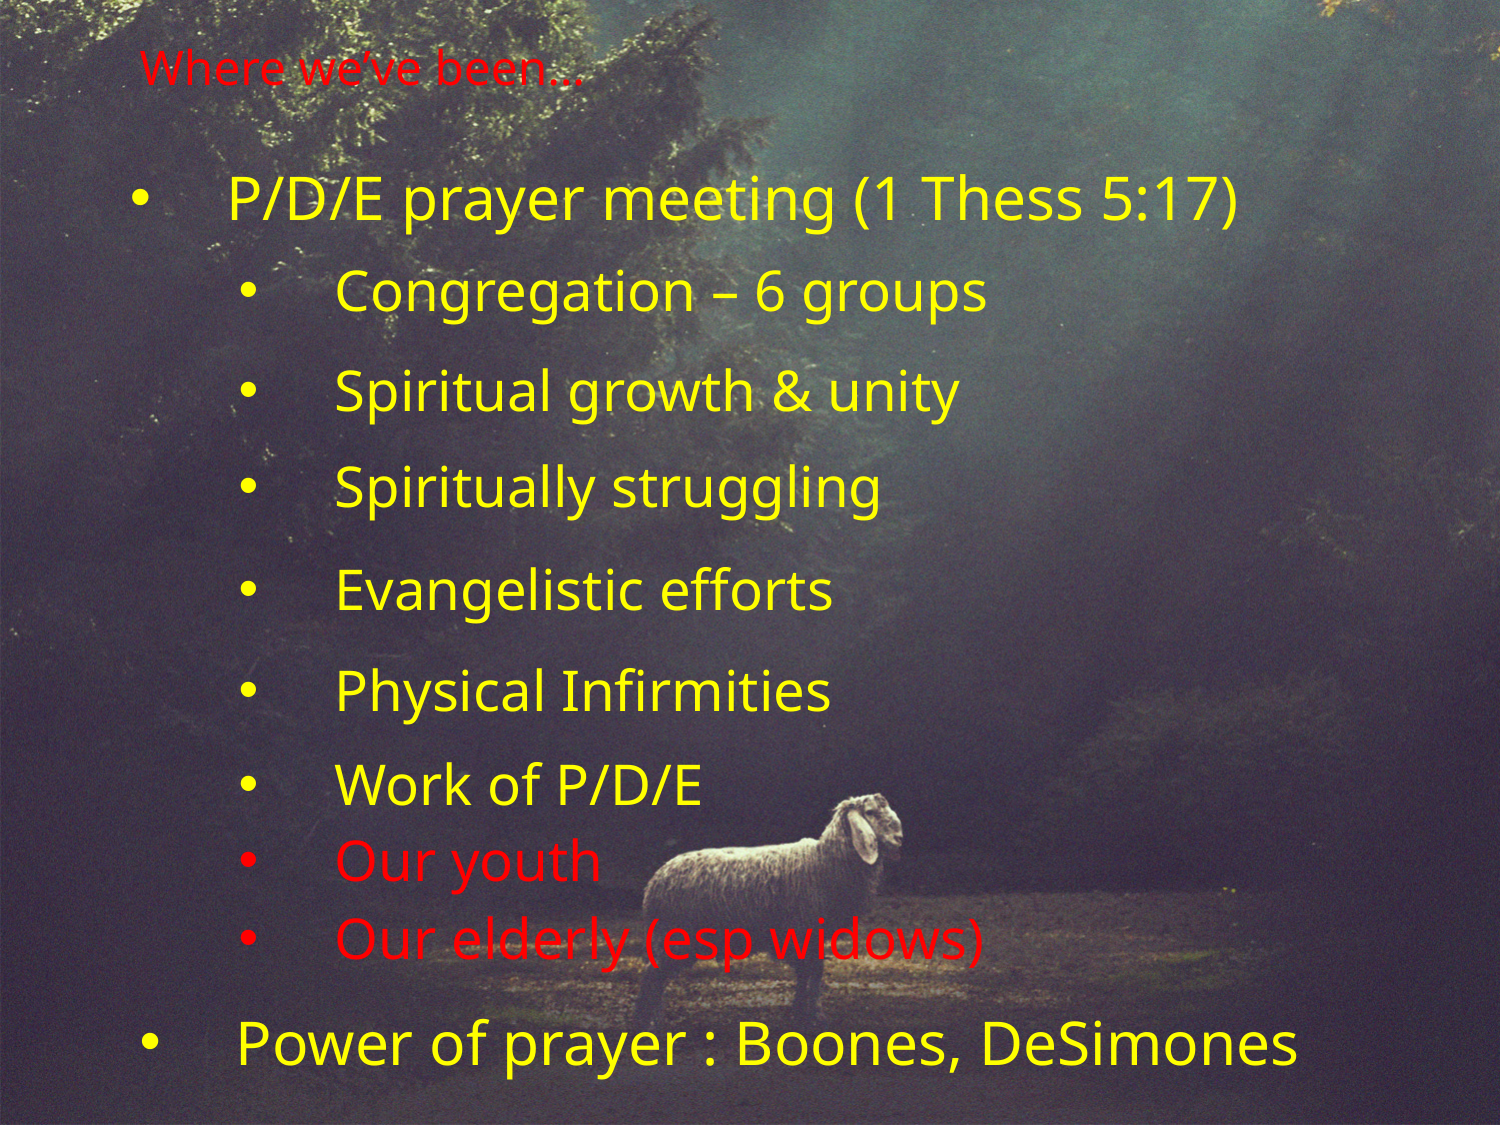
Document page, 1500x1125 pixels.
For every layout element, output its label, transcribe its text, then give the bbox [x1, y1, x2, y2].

text_box Spiritually struggling [223, 444, 1500, 546]
title Where we’ve been… [124, 30, 1453, 103]
text_box Physical Infirmities [223, 647, 1500, 741]
text_box Our youth [223, 817, 1500, 896]
text_box Spiritual growth & unity [223, 347, 1500, 444]
text_box Evangelistic efforts [223, 546, 1500, 647]
text_box Work of P/D/E [223, 741, 1500, 817]
text_box Our elderly (esp widows) [223, 896, 1500, 998]
text_box P/D/E prayer meeting (1 Thess 5:17) [114, 152, 1443, 254]
text_box Power of prayer : Boones, DeSimones [124, 997, 1453, 1099]
text_box Congregation – 6 groups [223, 248, 1500, 347]
picture [0, 0, 1500, 1125]
